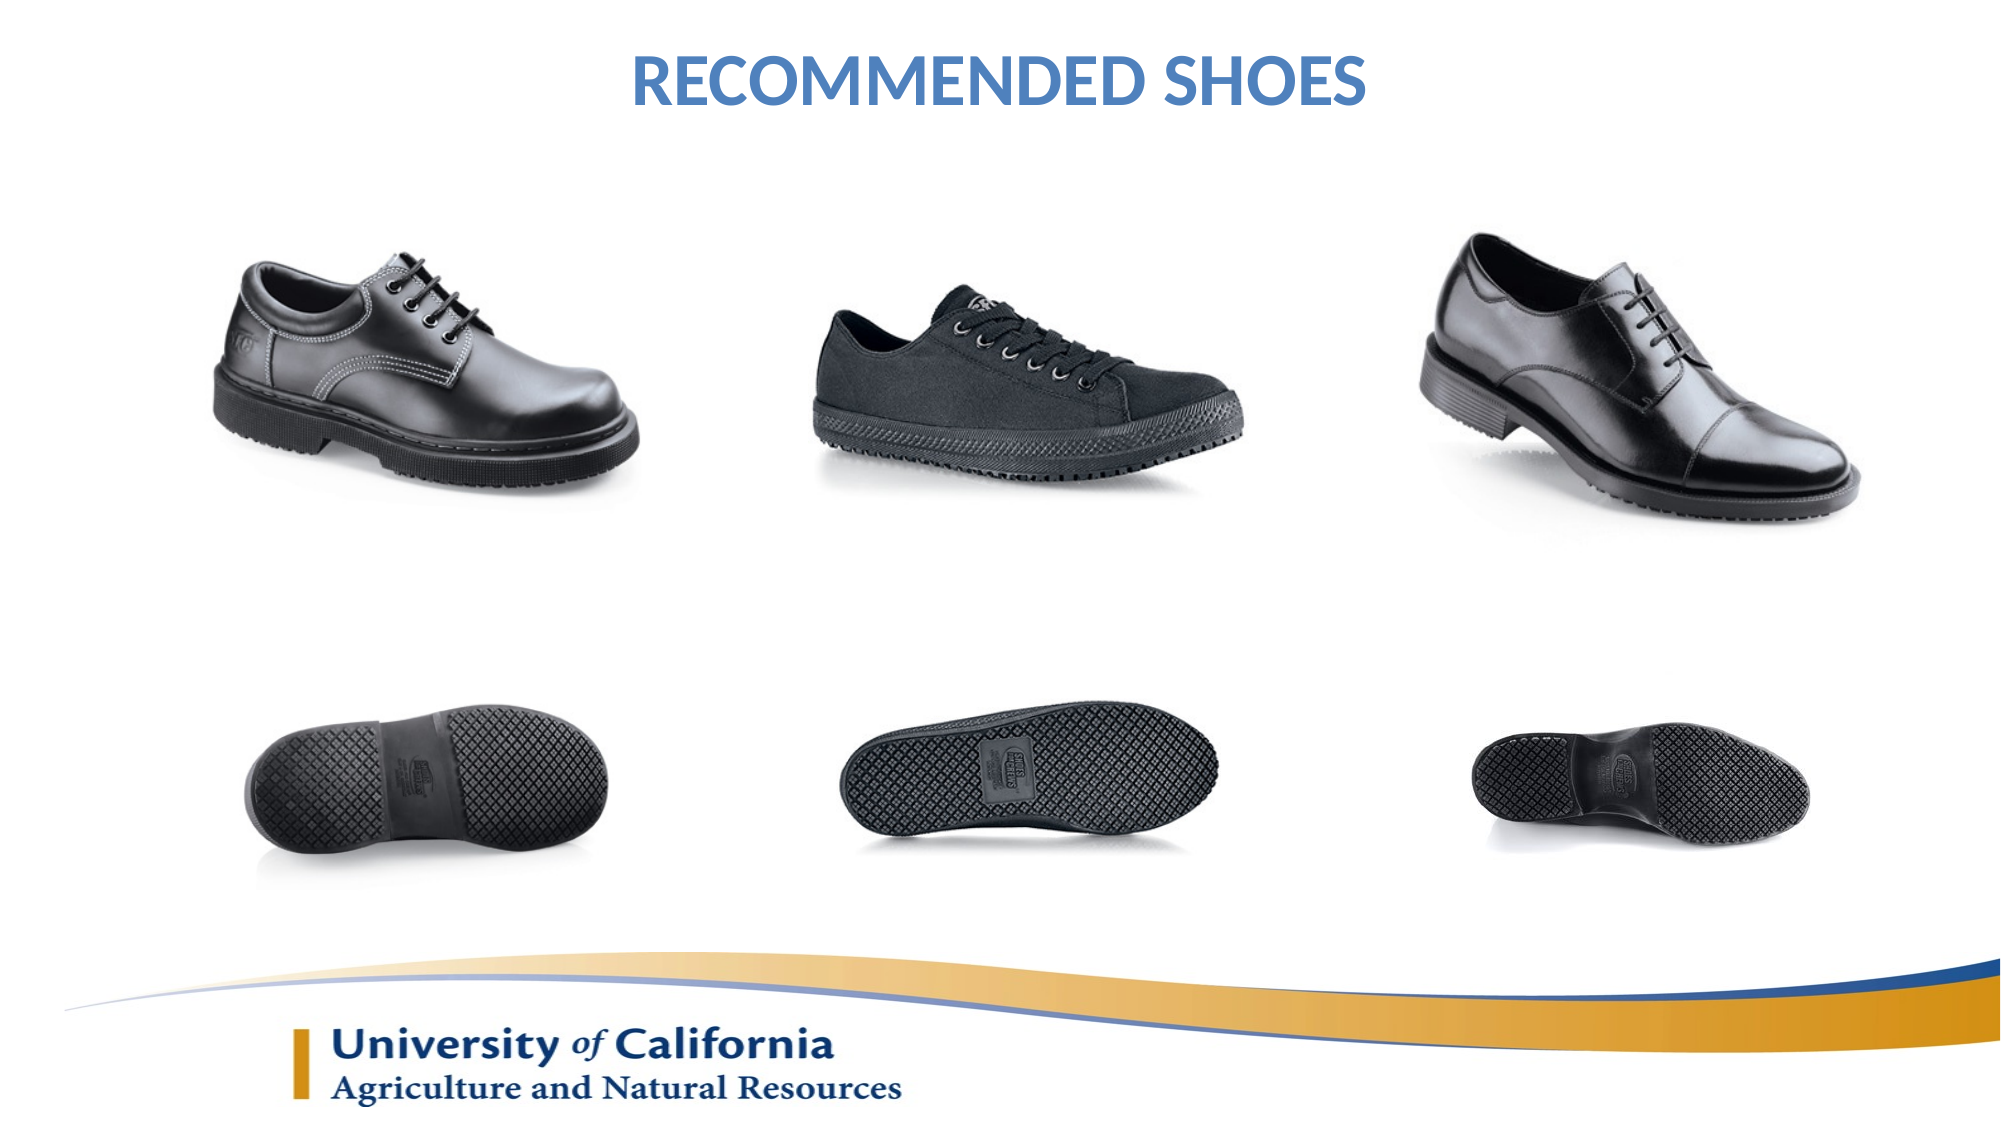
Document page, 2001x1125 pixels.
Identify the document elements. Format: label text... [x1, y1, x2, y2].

picture [808, 142, 1249, 925]
picture [64, 952, 2001, 1107]
picture [203, 136, 650, 925]
picture [1407, 118, 1872, 903]
title RECOMMENDED SHOES [515, 25, 1485, 170]
